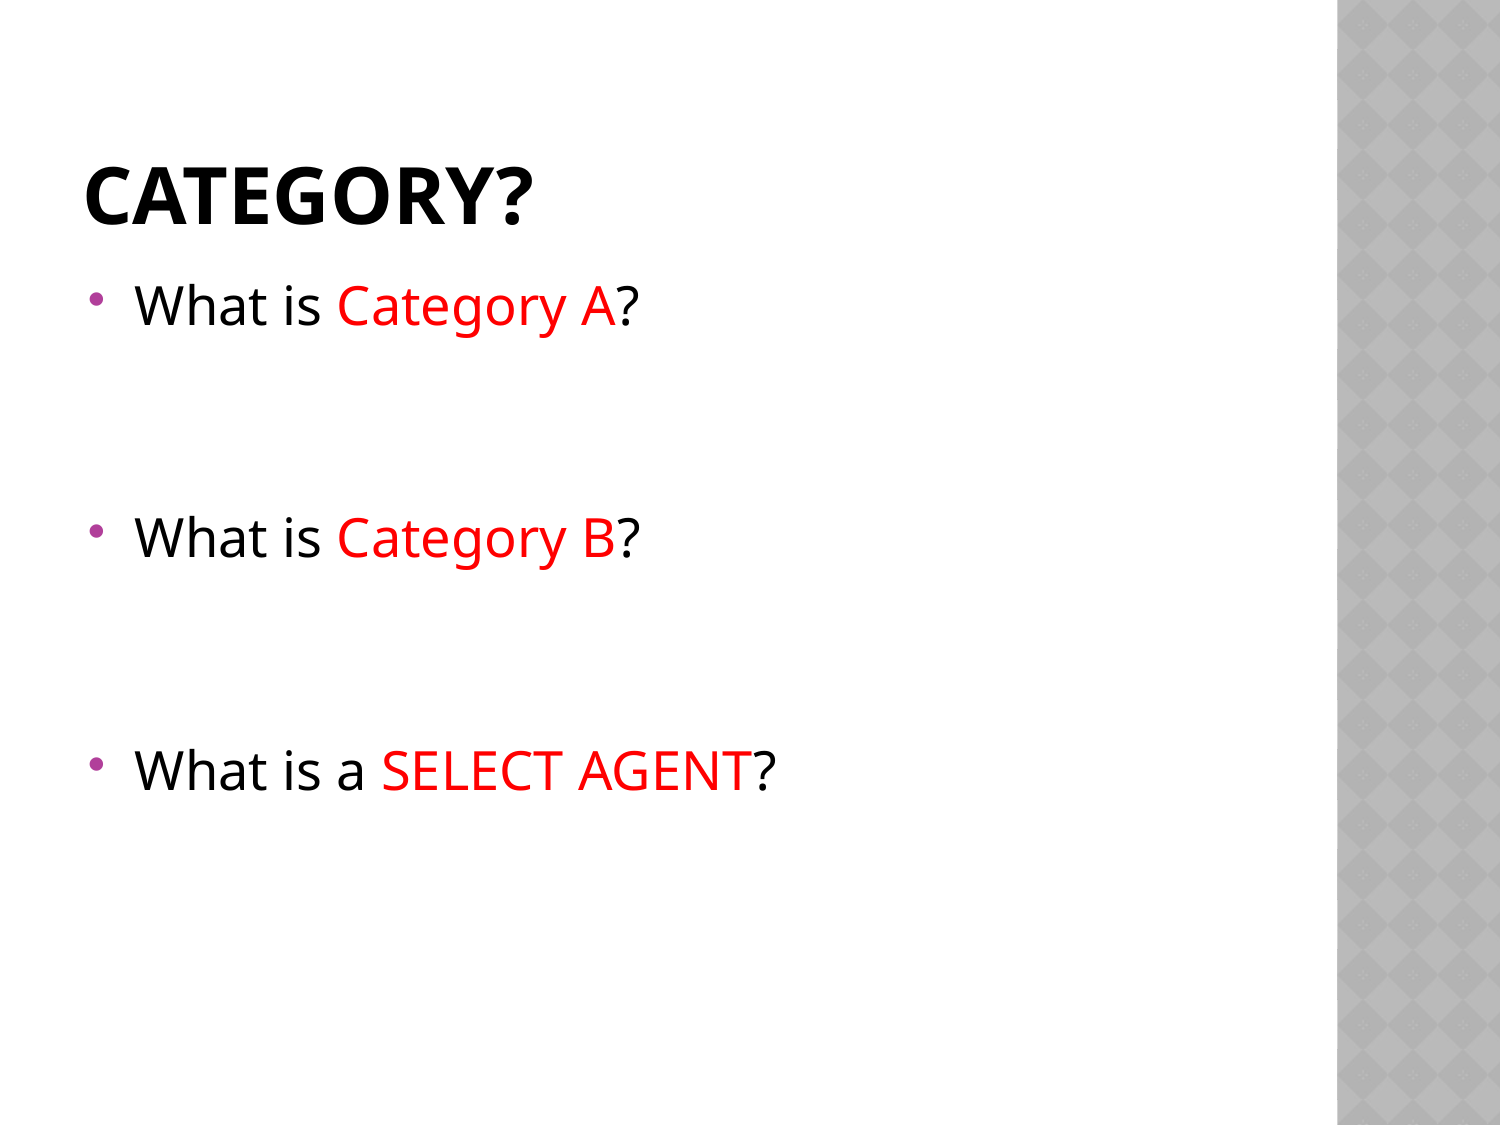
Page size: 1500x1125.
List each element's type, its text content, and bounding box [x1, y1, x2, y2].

list What is Category A? What is Category B? What is a SELECT AGENT? [75, 264, 1263, 1059]
title Category? [75, 52, 1263, 240]
